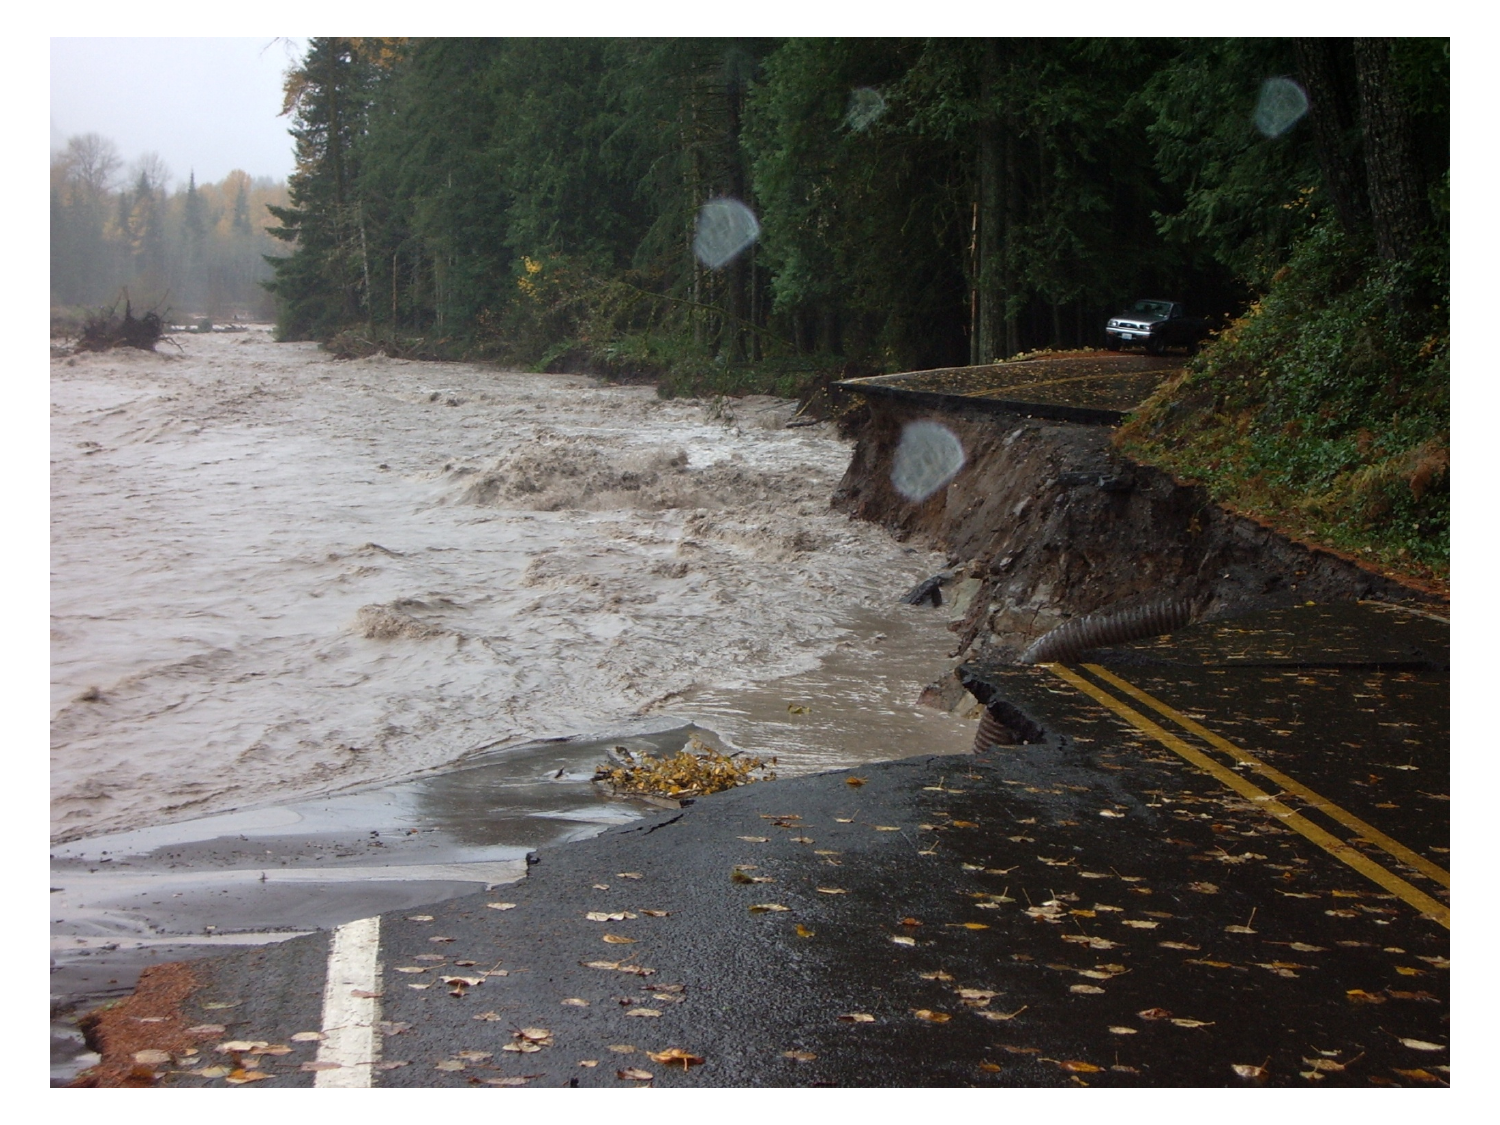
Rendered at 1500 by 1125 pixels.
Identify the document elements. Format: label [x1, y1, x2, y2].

picture [49, 37, 1451, 1088]
